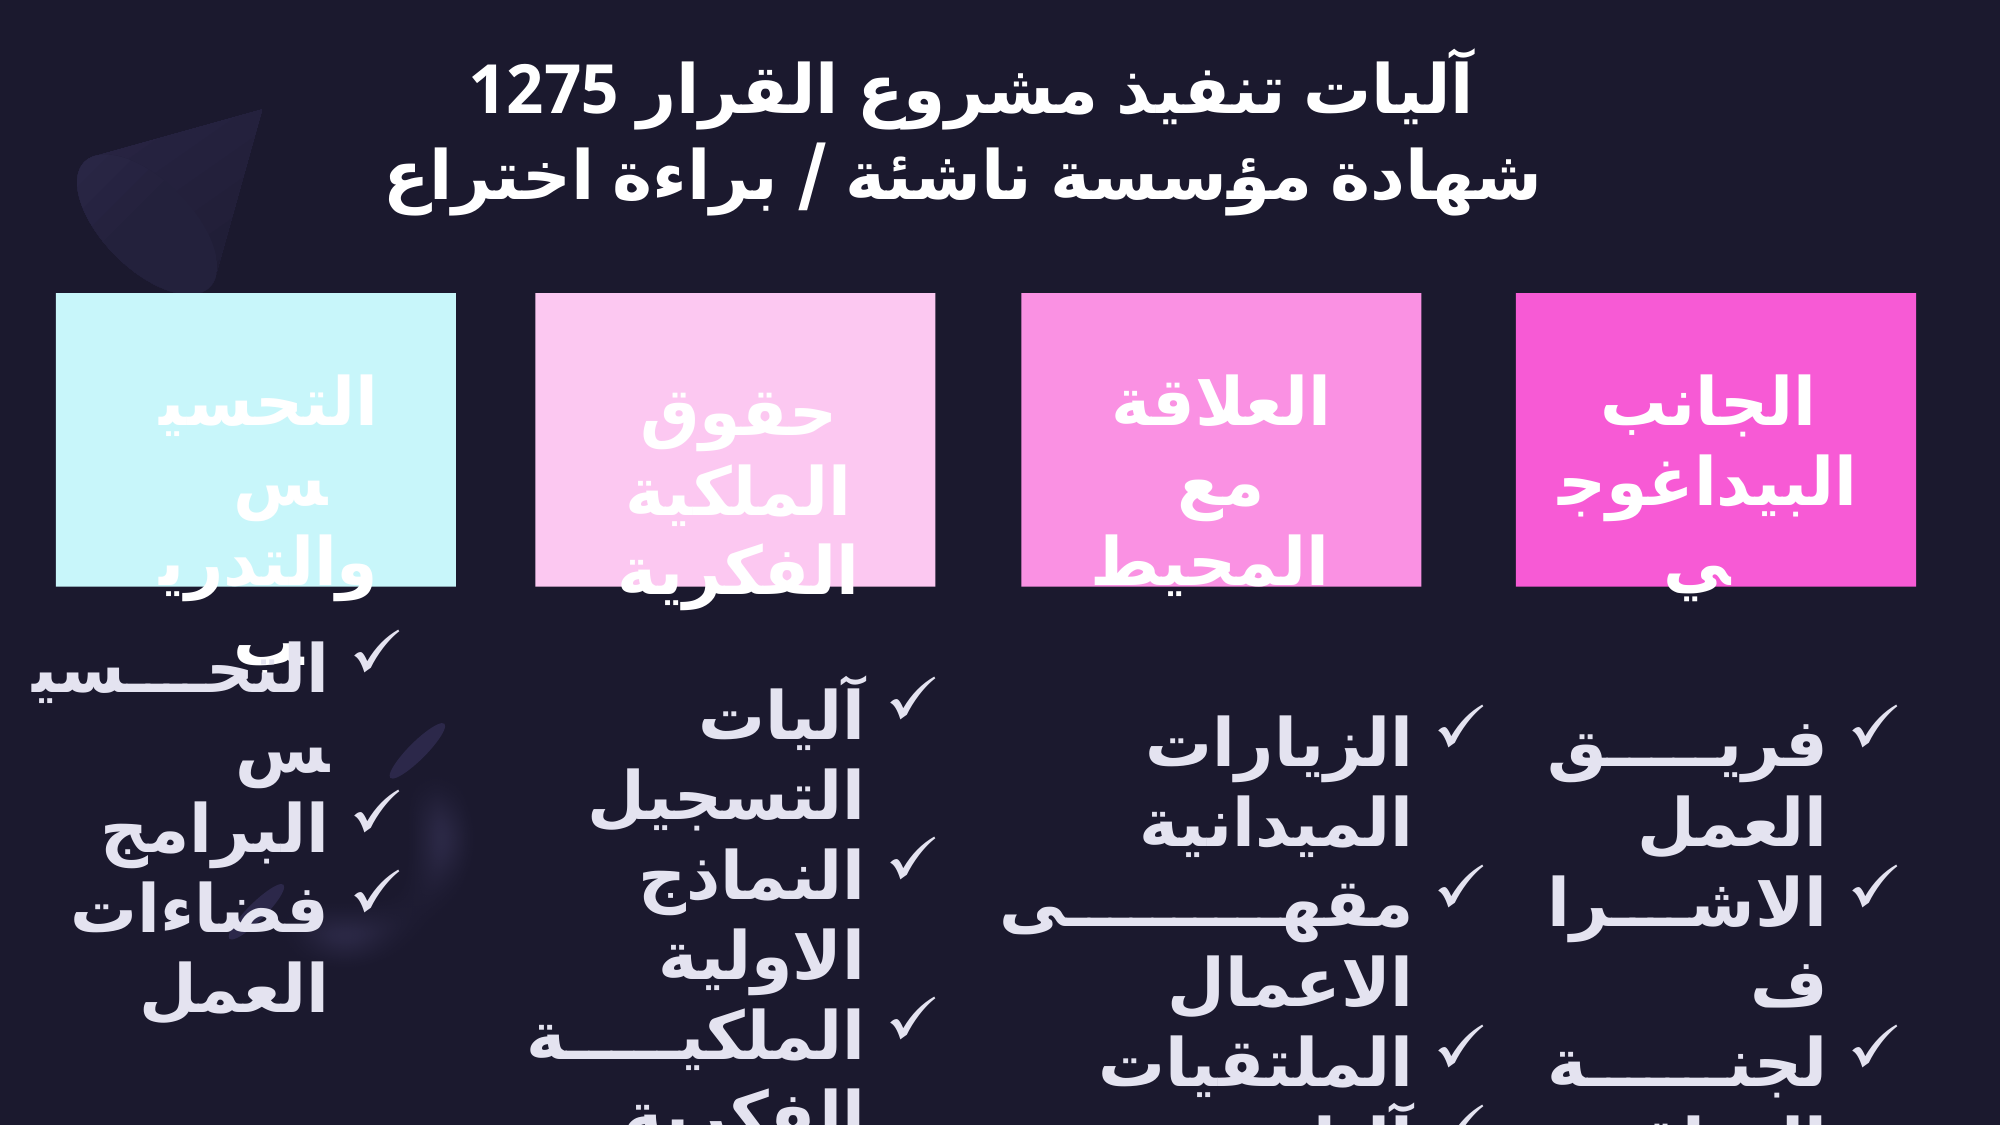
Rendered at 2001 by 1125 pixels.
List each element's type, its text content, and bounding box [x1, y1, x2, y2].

text_box التحسيس والتدريب [136, 587, 403, 618]
text_box التحسيس البرامج فضاءات العمل [17, 618, 420, 1033]
text_box الجانب البيداغوجي [1515, 587, 1901, 606]
text_box الزيارات الميدانية مقهى الاعمال الملتقيات آليات التمويل [984, 692, 1504, 1125]
text_box حقوق الملكية الفكرية [578, 587, 899, 616]
text_box آليات التسجيل النماذج الاولية الملكية الفكرية حقوق التسجيل [511, 665, 956, 1125]
text_box العلاقة مع المحيط [1061, 587, 1382, 606]
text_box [55, 293, 1917, 587]
text_box فريق العمل الاشراف لجنة المناقشة الشهادة [1532, 692, 1918, 1125]
text_box آليات تنفيذ مشروع القرار 1275 شهادة مؤسسة ناشئة / براءة اختراع [71, 55, 1855, 214]
